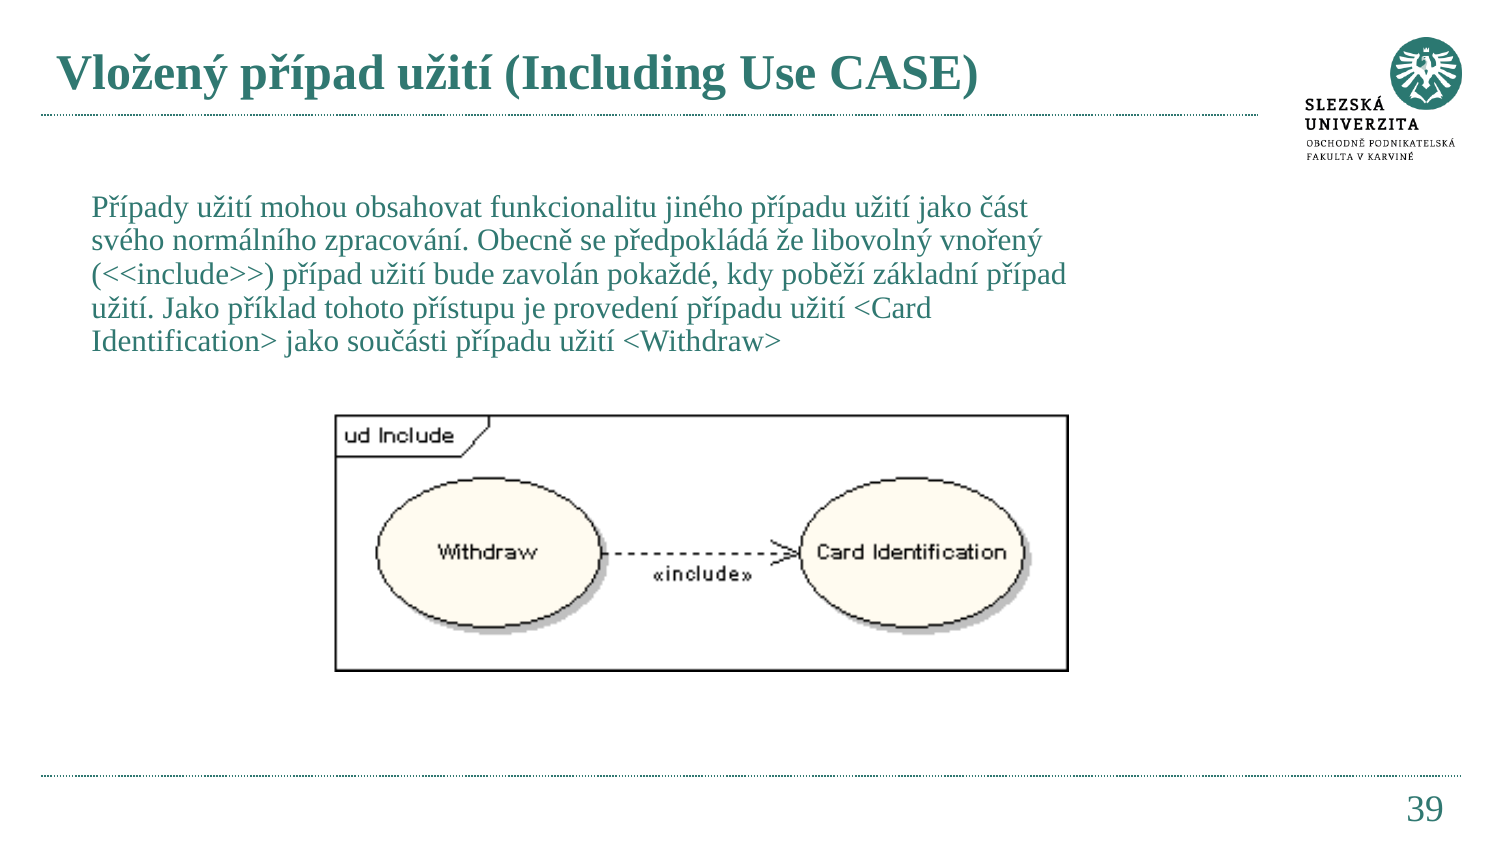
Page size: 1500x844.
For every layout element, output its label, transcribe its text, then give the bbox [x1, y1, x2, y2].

list Případy užití mohou obsahovat funkcionalitu jiného případu užití jako část svého normálního zpracování. Obecně se předpokládá že libovolný vnořený (<<include>>) případ užití bude zavolán pokaždé, kdy poběží základní případ užití. Jako příklad tohoto přístupu je provedení případu užití <Card Identification> jako součásti případu užití <Withdraw> [76, 182, 1090, 417]
picture [333, 412, 1070, 673]
slide_number 39 [1281, 776, 1459, 822]
title Vložený případ užití (Including Use CASE) [41, 32, 1090, 116]
picture [1305, 37, 1462, 160]
